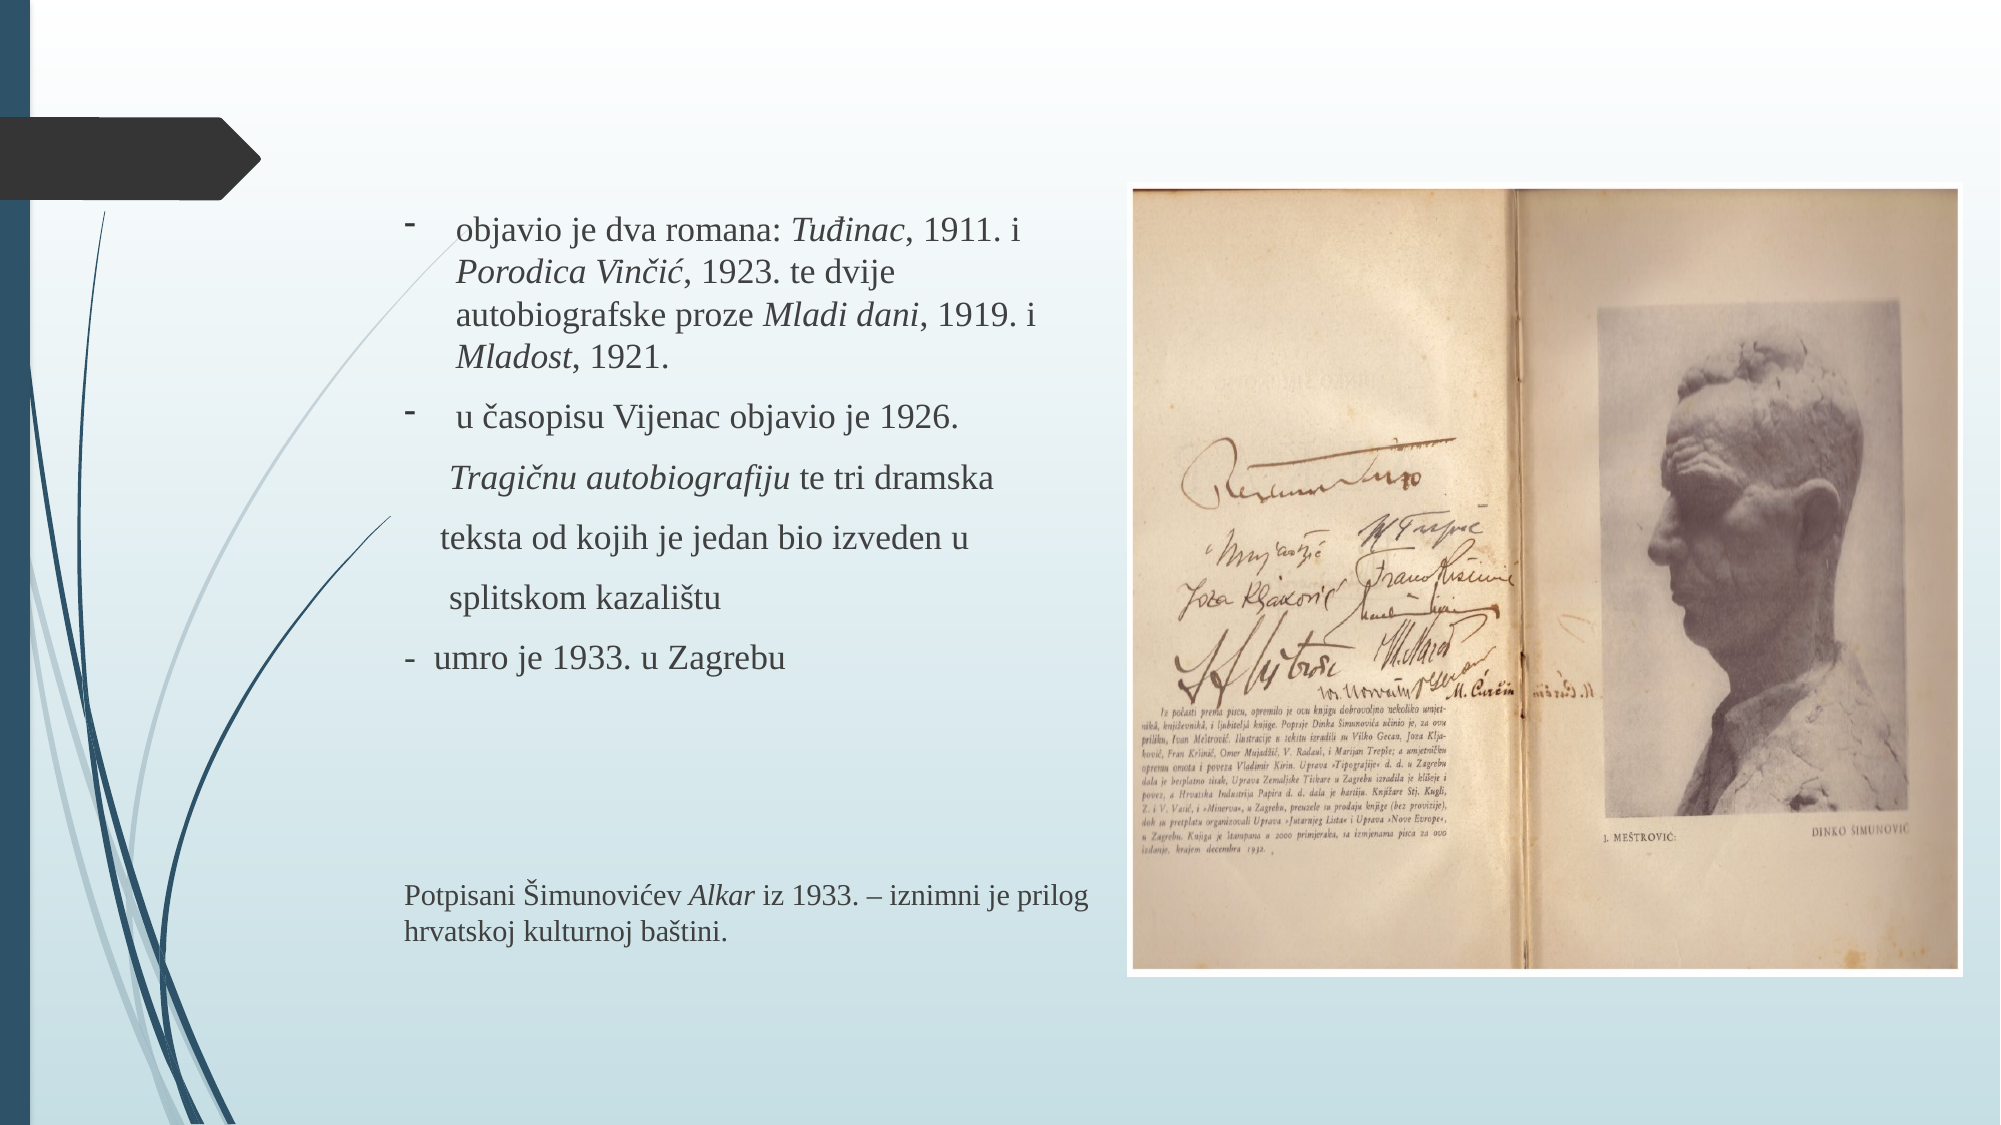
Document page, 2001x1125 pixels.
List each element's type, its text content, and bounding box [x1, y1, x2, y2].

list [1127, 182, 1963, 977]
list objavio je dva romana: Tuđinac, 1911. i Porodica Vinčić, 1923. te dvije autobiografske proze Mladi dani, 1919. i Mladost, 1921. u časopisu Vijenac objavio je 1926. Tragičnu autobiografiju te tri dramska teksta od kojih je jedan bio izveden u splitskom kazalištu - umro je 1933. u Zagrebu Potpisani Šimunovićev Alkar iz 1933. – iznimni je prilog hrvatskoj kulturnoj baštini. [389, 198, 1122, 962]
